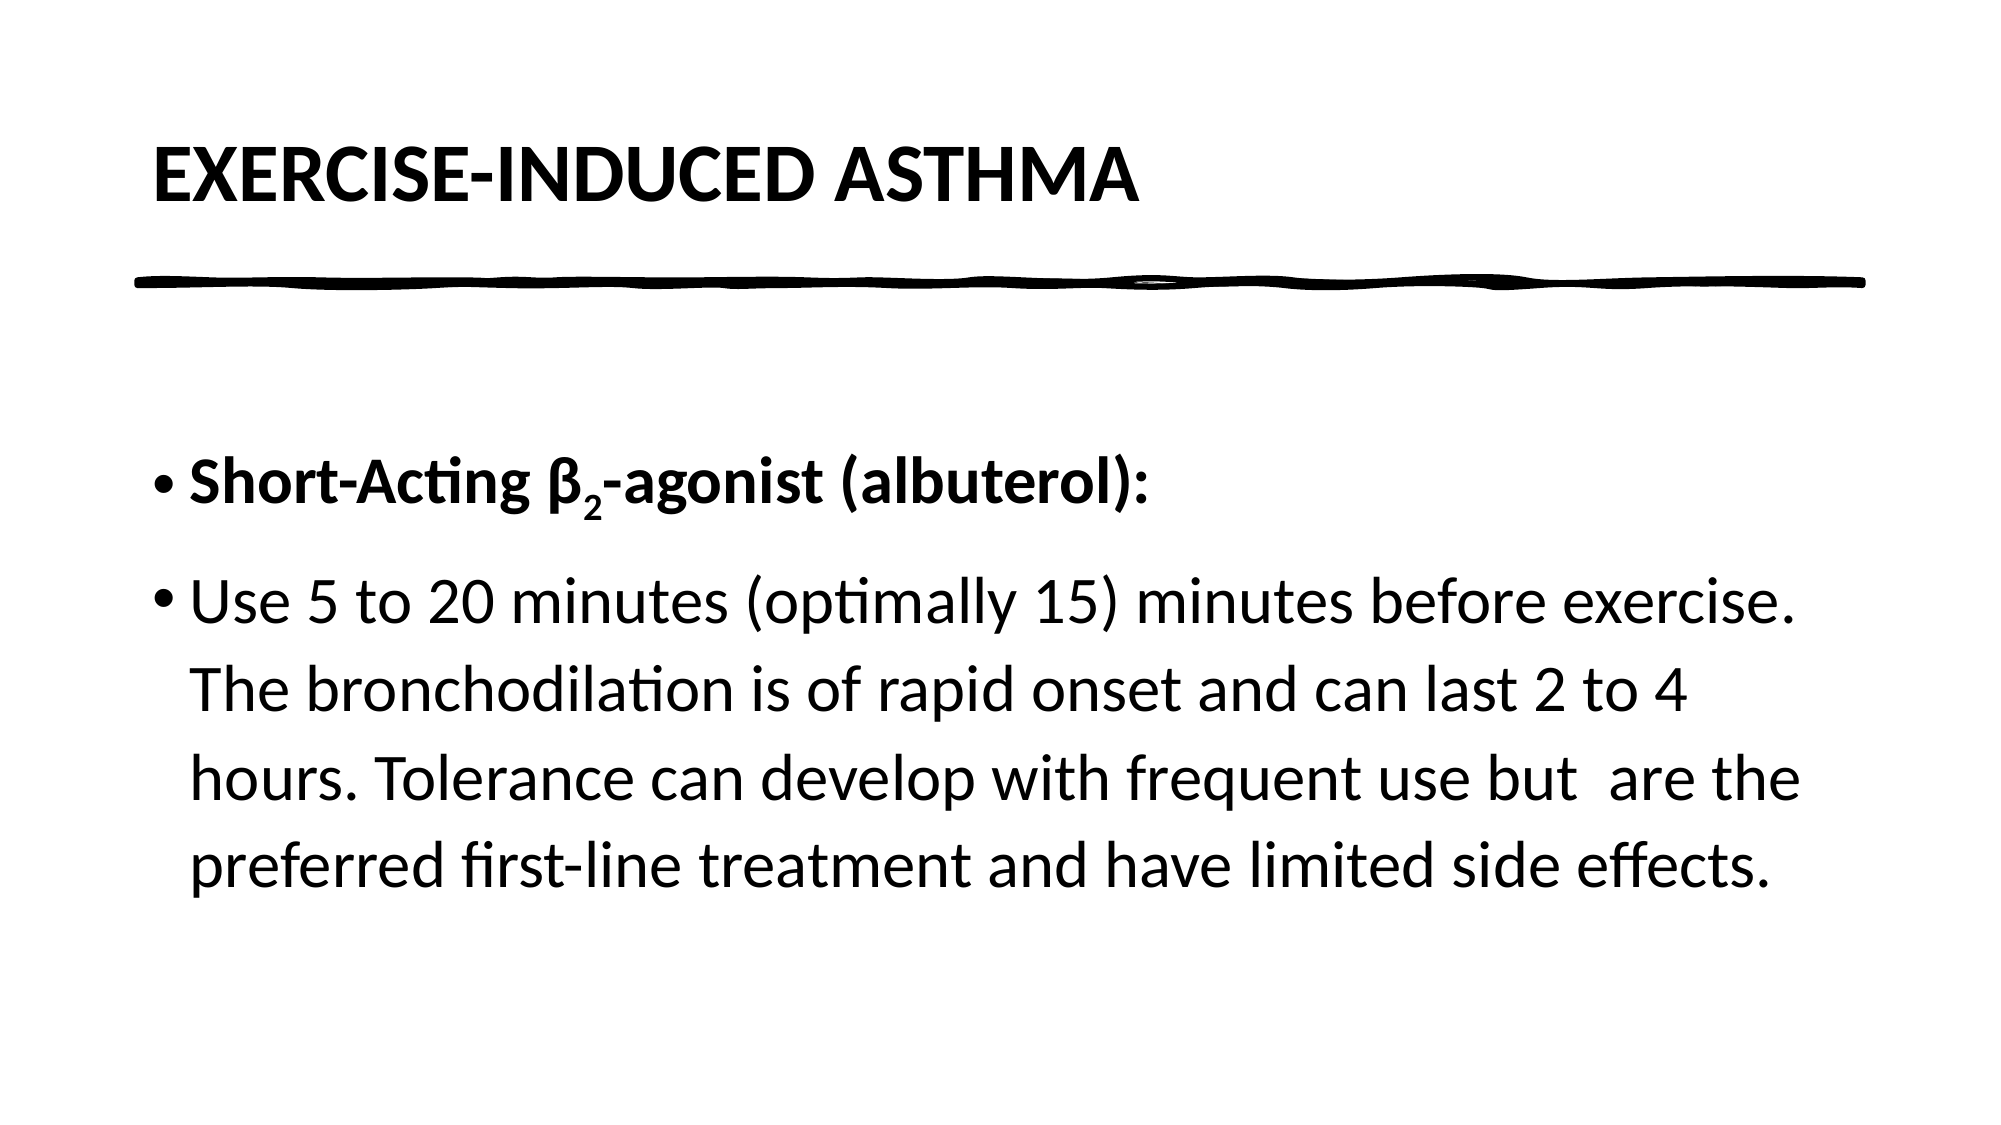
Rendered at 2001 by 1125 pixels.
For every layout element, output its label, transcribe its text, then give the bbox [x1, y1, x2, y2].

title EXERCISE-INDUCED ASTHMA [137, 59, 1863, 278]
list Short-Acting β2-agonist (albuterol): Use 5 to 20 minutes (optimally 15) minutes before exercise. The bronchodilation is of rapid onset and can last 2 to 4 hours. Tolerance can develop with frequent use but are the preferred first-line treatment and have limited side effects. [137, 420, 1863, 1119]
